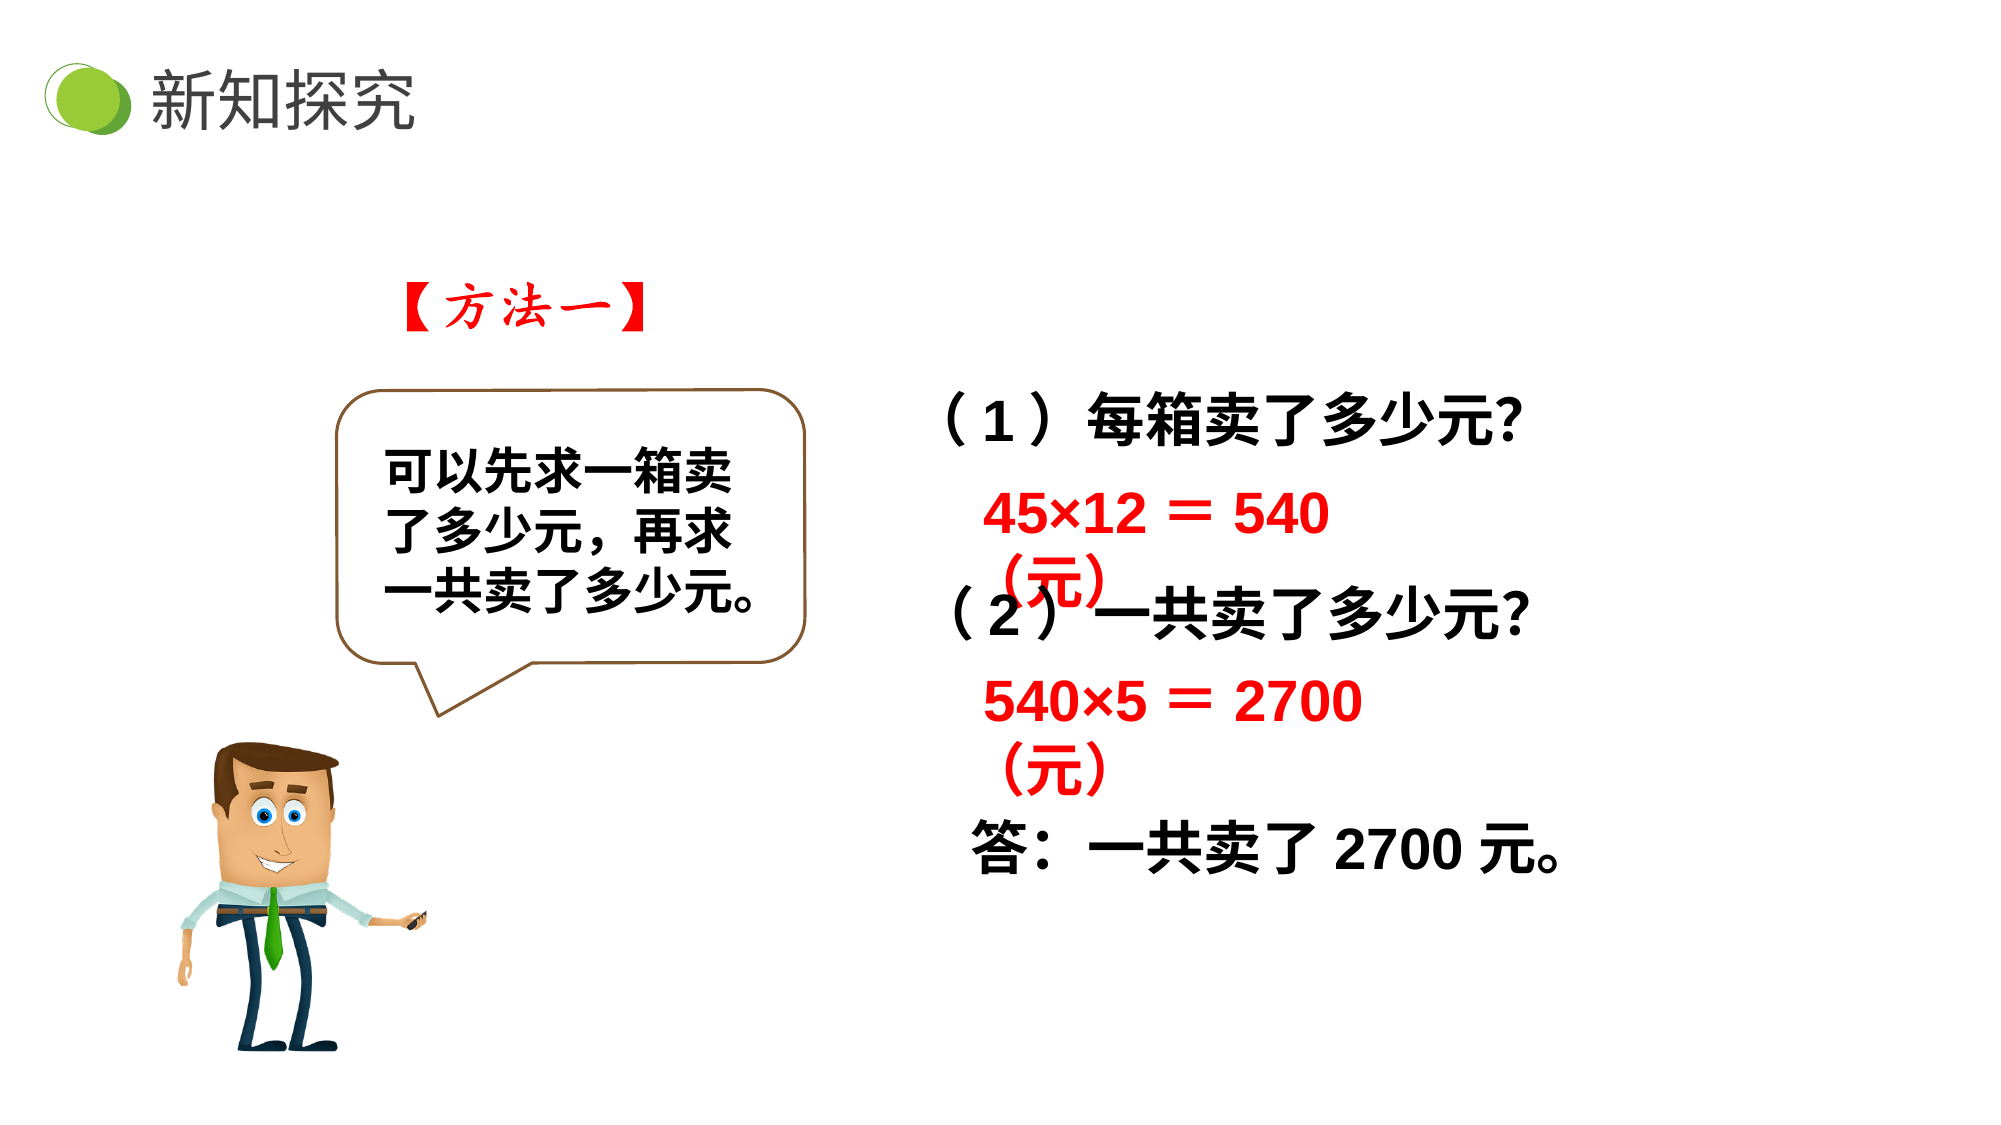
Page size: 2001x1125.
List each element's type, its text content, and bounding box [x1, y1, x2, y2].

text_box 答：一共卖了2700元。 [928, 803, 1765, 889]
picture [154, 717, 427, 1066]
text_box [510, 287, 518, 292]
text_box [621, 282, 643, 292]
text_box 540×5＝2700（元） [952, 655, 1546, 803]
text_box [434, 292, 708, 761]
text_box 新知探究 [135, 51, 779, 147]
text_box （1）每箱卖了多少元？ [895, 375, 1568, 461]
text_box [407, 282, 430, 332]
text_box [464, 283, 475, 292]
text_box （2）一共卖了多少元？ [901, 569, 1556, 655]
text_box 45×12＝540（元） [952, 467, 1499, 569]
text_box [526, 282, 535, 292]
